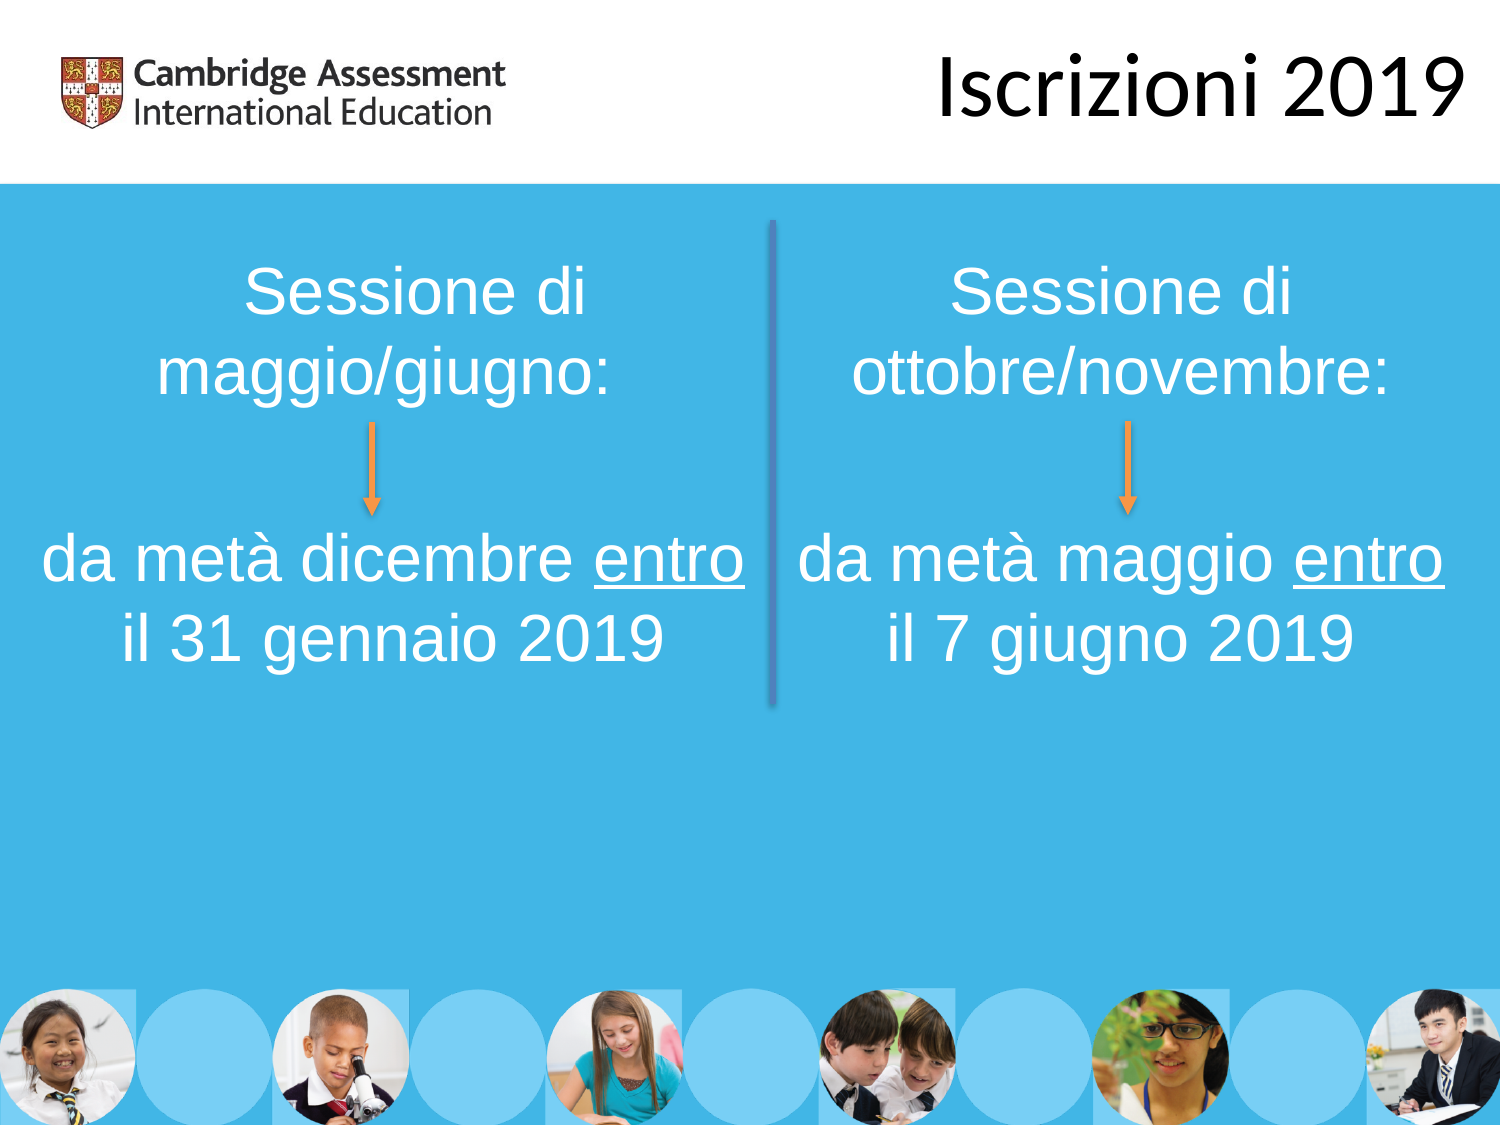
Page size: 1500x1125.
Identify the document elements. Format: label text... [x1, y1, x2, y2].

list Sessione di maggio/giugno: da metà dicembre entro il 31 gennaio 2019 [13, 240, 774, 1101]
title Iscrizioni 2019 [28, 17, 1483, 146]
picture [0, 979, 1500, 1125]
list Sessione di ottobre/novembre: da metà maggio entro il 7 giugno 2019 [773, 240, 1469, 1031]
